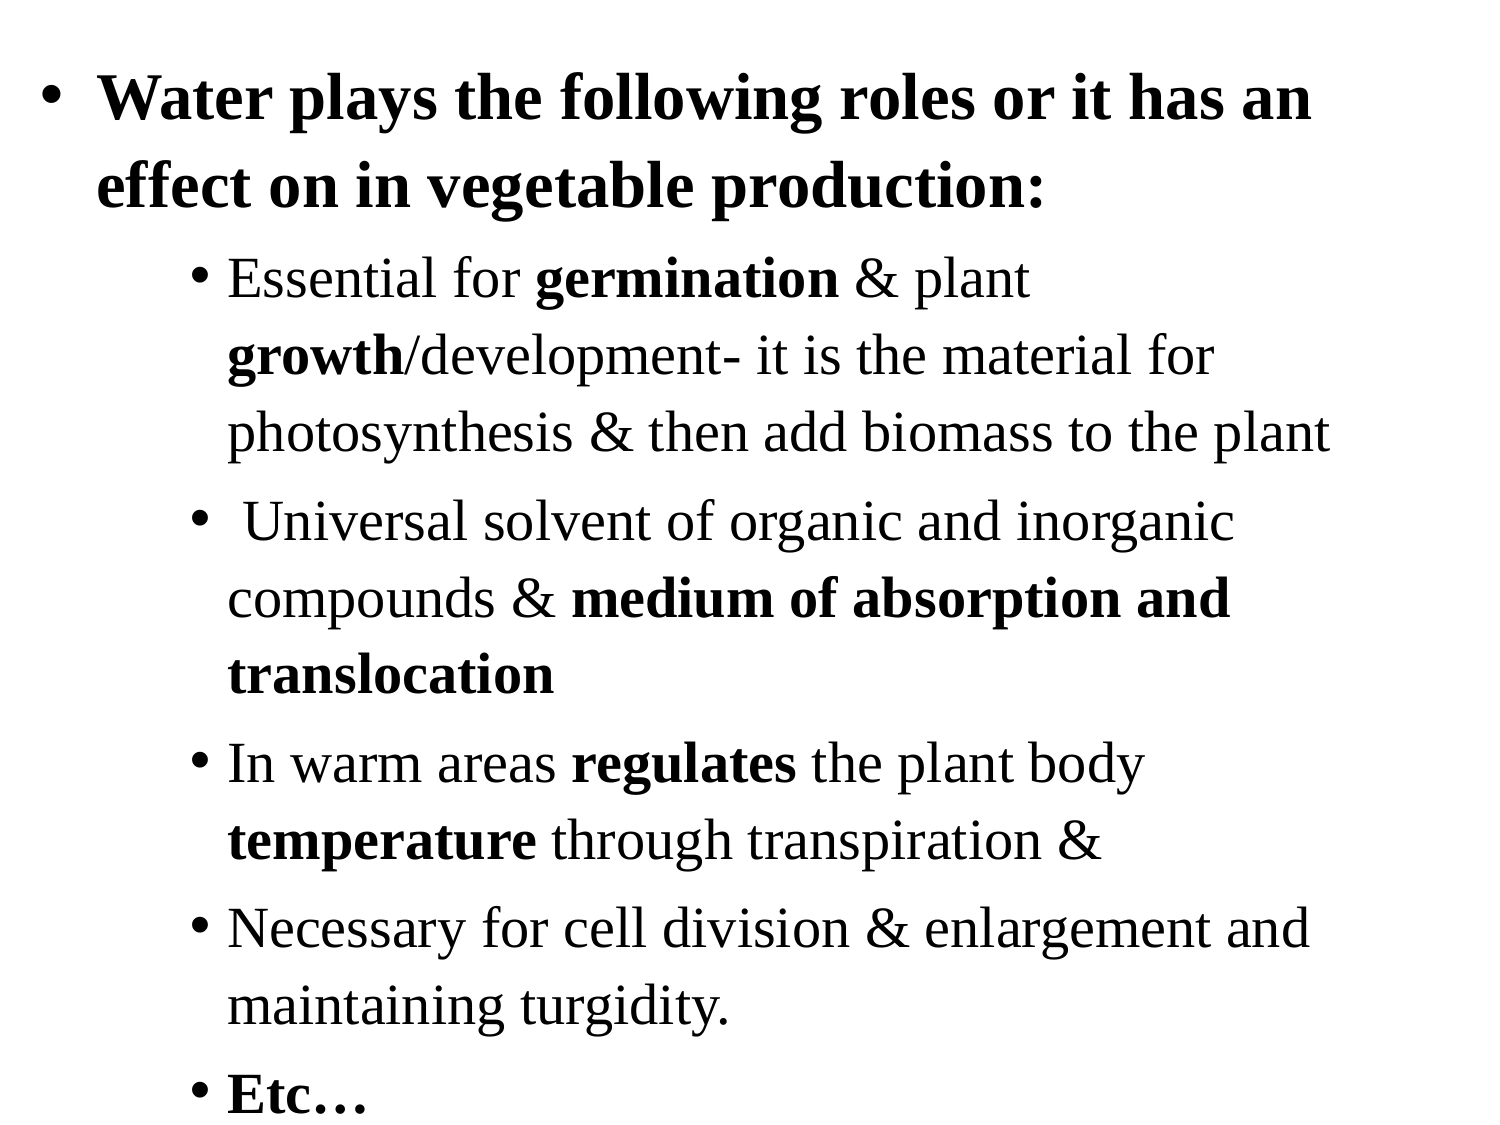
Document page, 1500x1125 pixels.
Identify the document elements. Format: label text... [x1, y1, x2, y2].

list Water plays the following roles or it has an effect on in vegetable production: Essential for germination & plant growth/development- it is the material for photosynthesis & then add biomass to the plant Universal solvent of organic and inorganic compounds & medium of absorption and translocation In warm areas regulates the plant body temperature through transpiration & Necessary for cell division & enlargement and maintaining turgidity. Etc… [24, 37, 1475, 1125]
